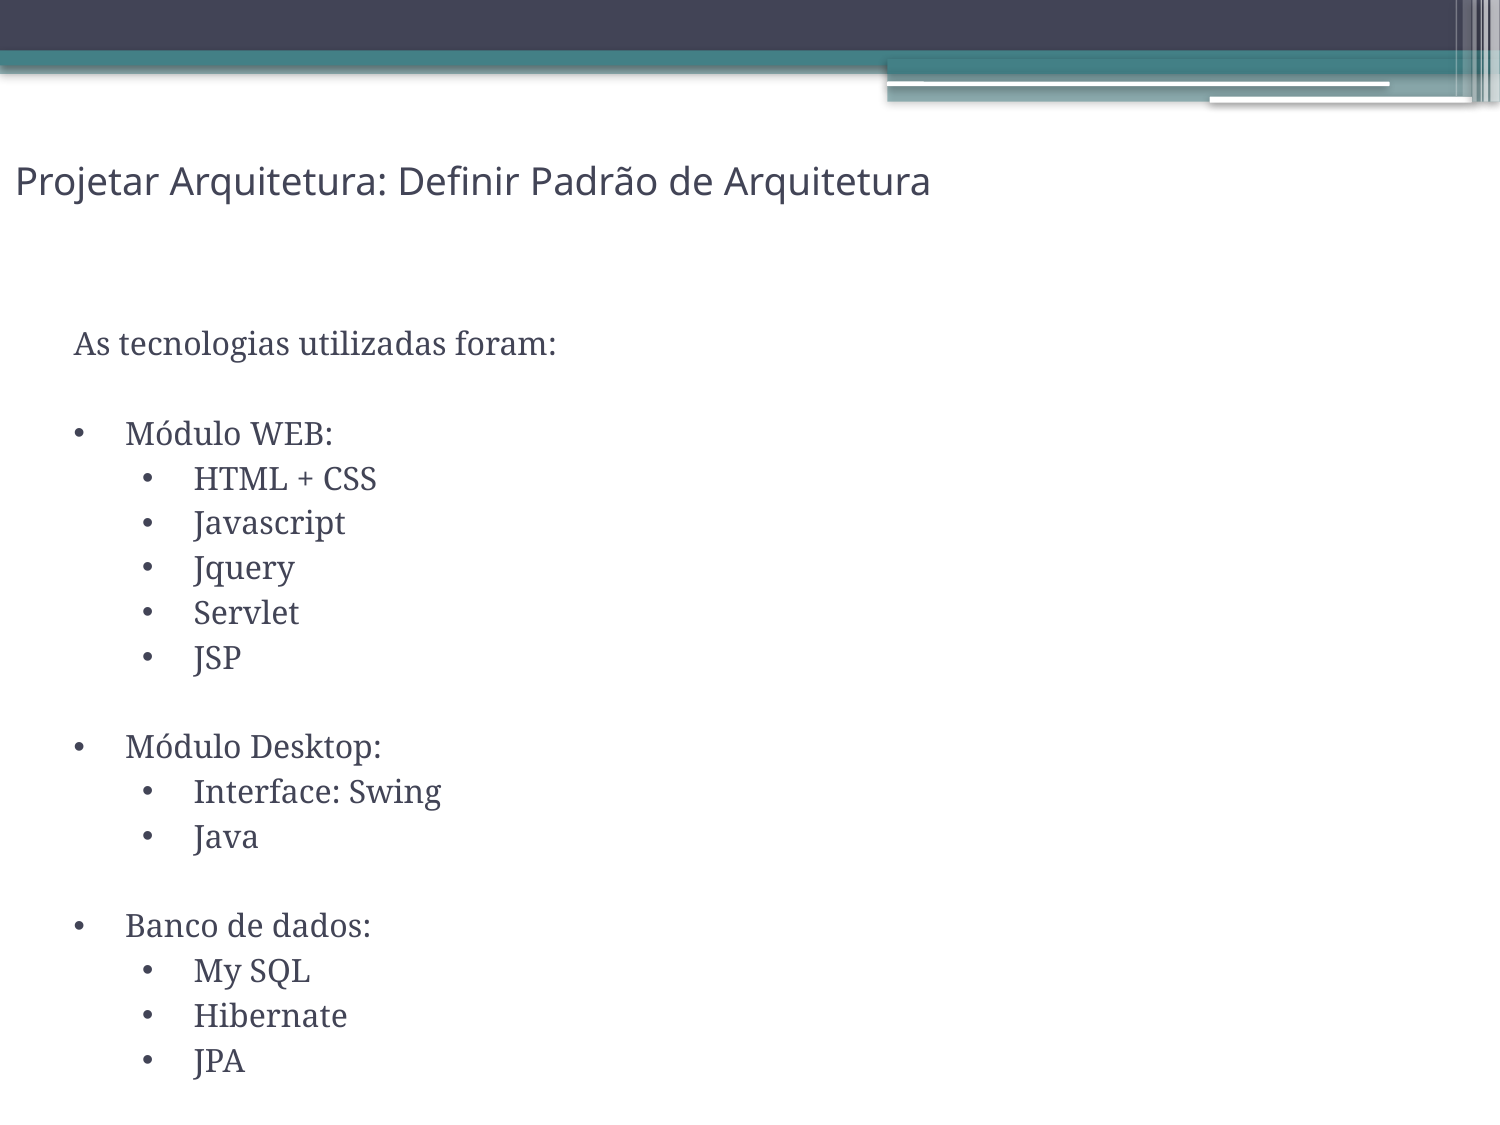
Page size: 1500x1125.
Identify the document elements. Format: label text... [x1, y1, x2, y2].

text_box As tecnologias utilizadas foram: Módulo WEB: HTML + CSS Javascript Jquery Servlet JSP Módulo Desktop: Interface: Swing Java Banco de dados: My SQL Hibernate JPA [58, 316, 1395, 1090]
title Projetar Arquitetura: Definir Padrão de Arquitetura [0, 149, 1500, 268]
